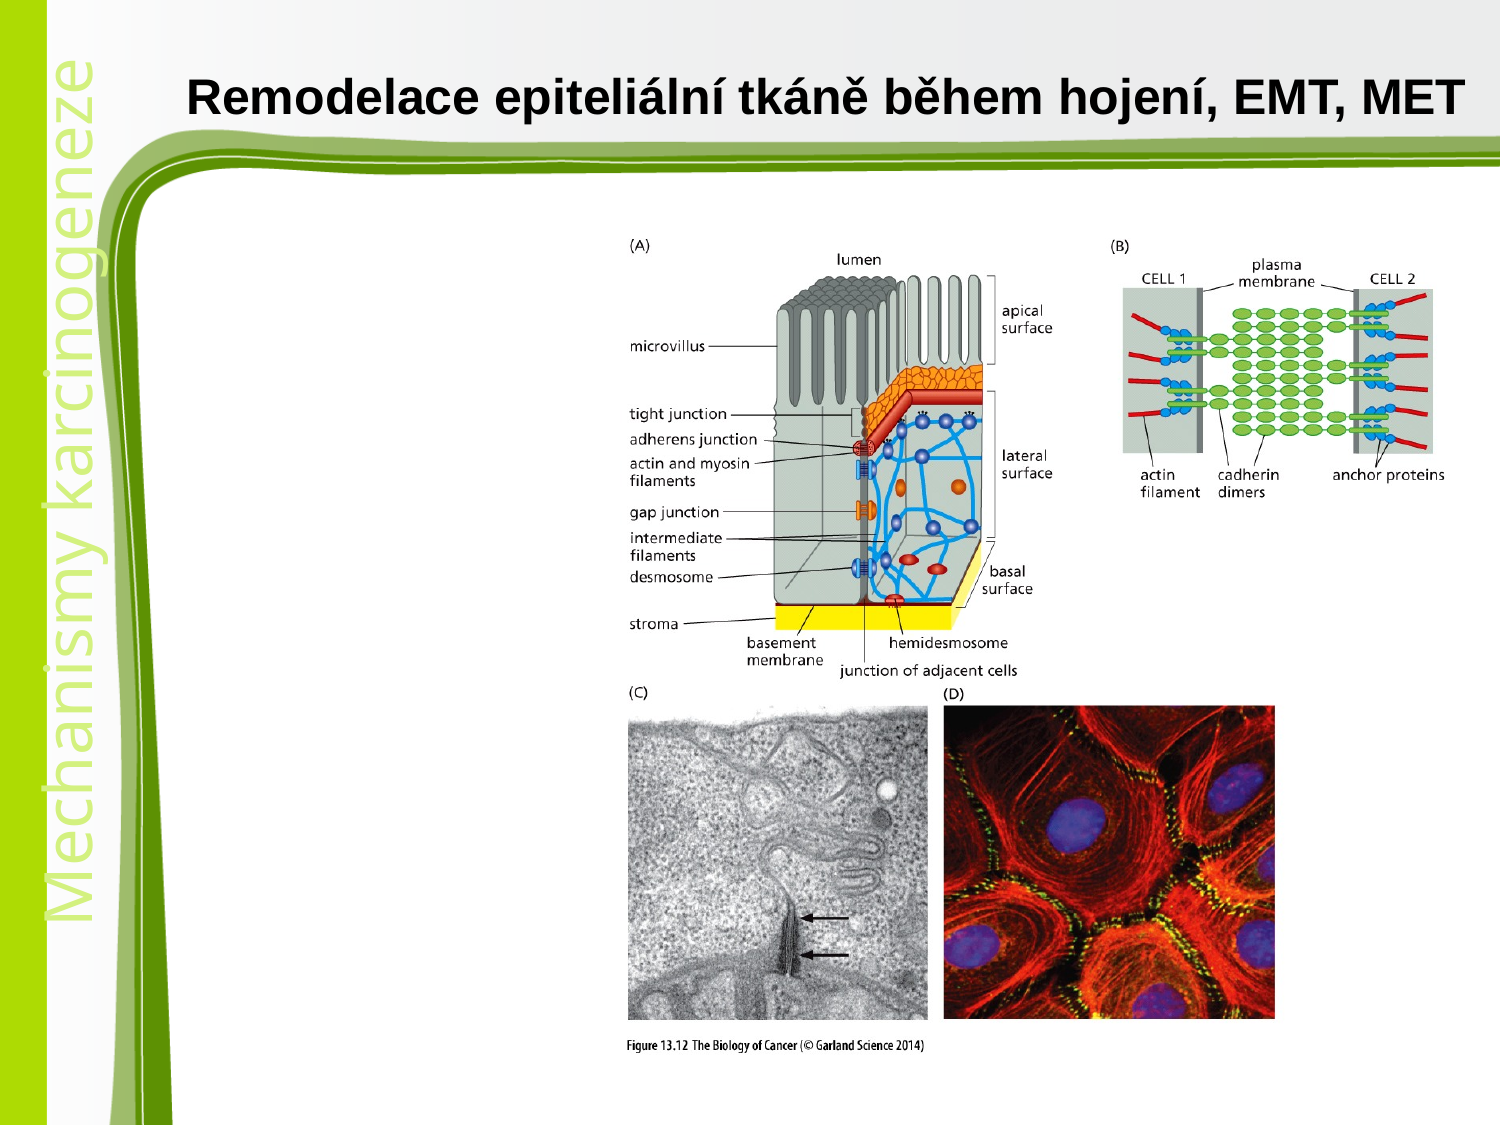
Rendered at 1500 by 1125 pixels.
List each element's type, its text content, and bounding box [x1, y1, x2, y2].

title Remodelace epiteliální tkáně během hojení, EMT, MET [171, 42, 1495, 146]
picture [0, 0, 1500, 1125]
